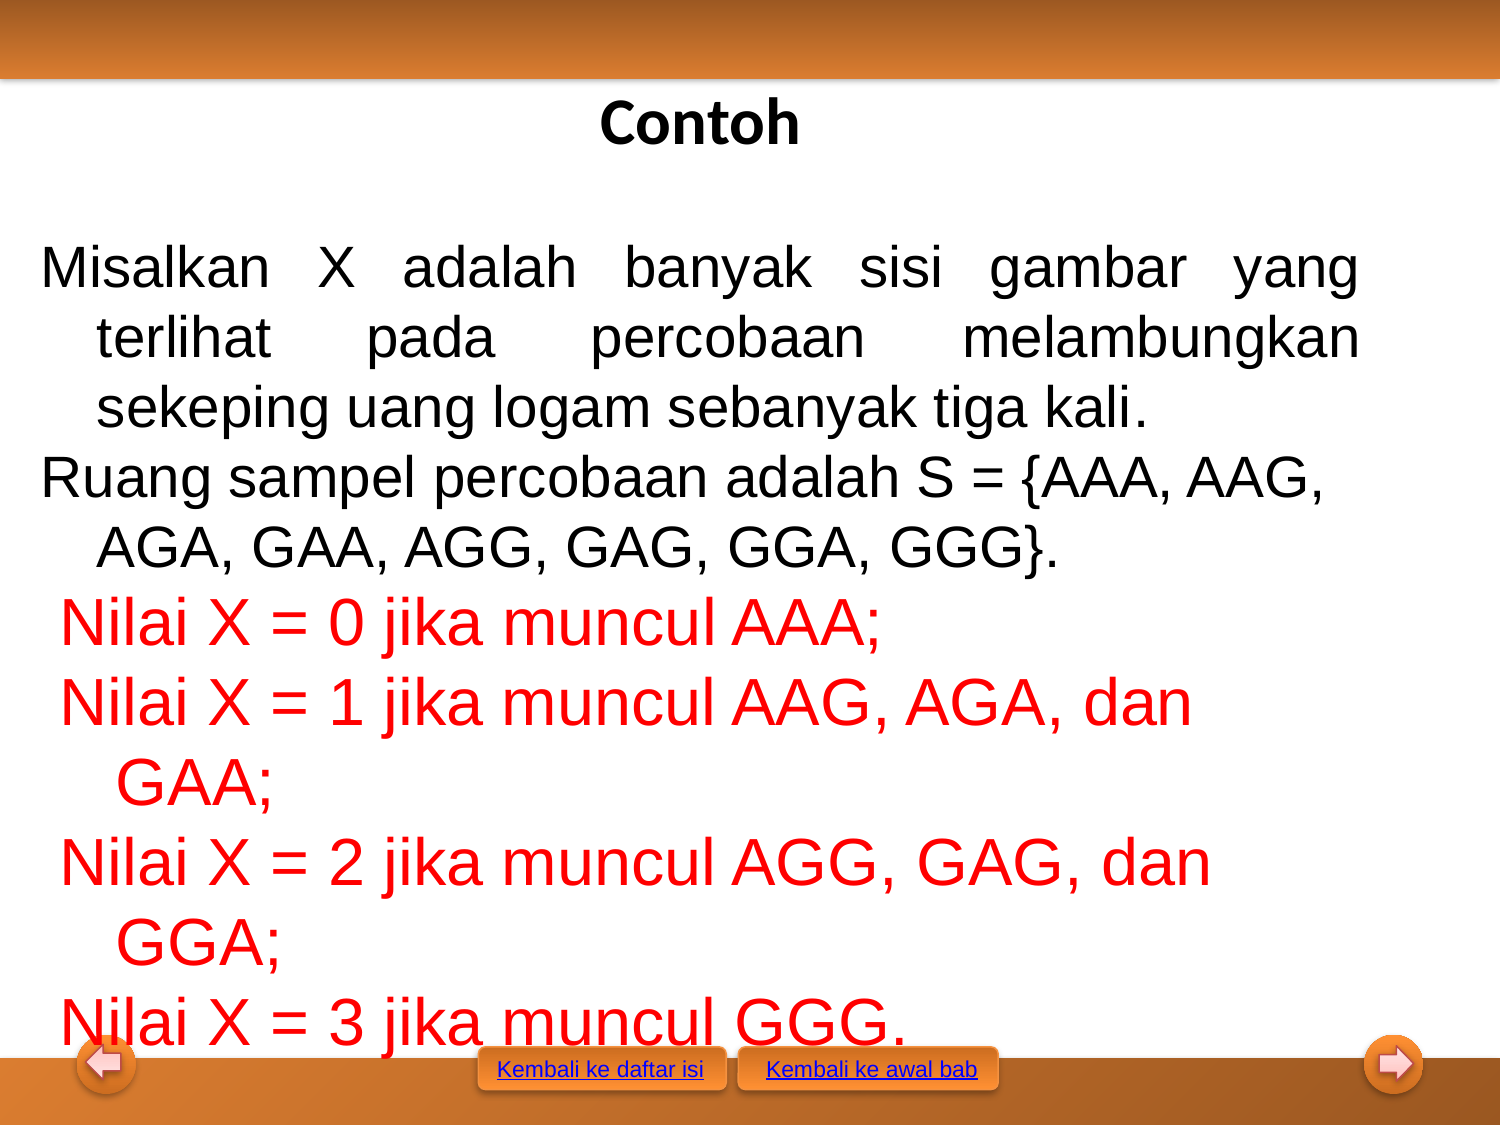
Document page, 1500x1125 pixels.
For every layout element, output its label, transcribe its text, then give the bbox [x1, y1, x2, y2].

text_box [84, 1043, 122, 1081]
title Contoh [26, 70, 1376, 210]
text_box Kembali ke daftar isi [482, 1047, 719, 1090]
list Misalkan X adalah banyak sisi gambar yang terlihat pada percobaan melambungkan sekeping uang logam sebanyak tiga kali. Ruang sampel percobaan adalah S = {AAA, AAG, AGA, GAA, AGG, GAG, GGA, GGG}. Nilai X = 0 jika muncul AAA; Nilai X = 1 jika muncul AAG, AGA, dan GAA; Nilai X = 2 jika muncul AGG, GAG, dan GGA; Nilai X = 3 jika muncul GGG. [26, 221, 1376, 965]
text_box Kembali ke awal bab [751, 1046, 993, 1090]
text_box [1378, 1045, 1415, 1082]
